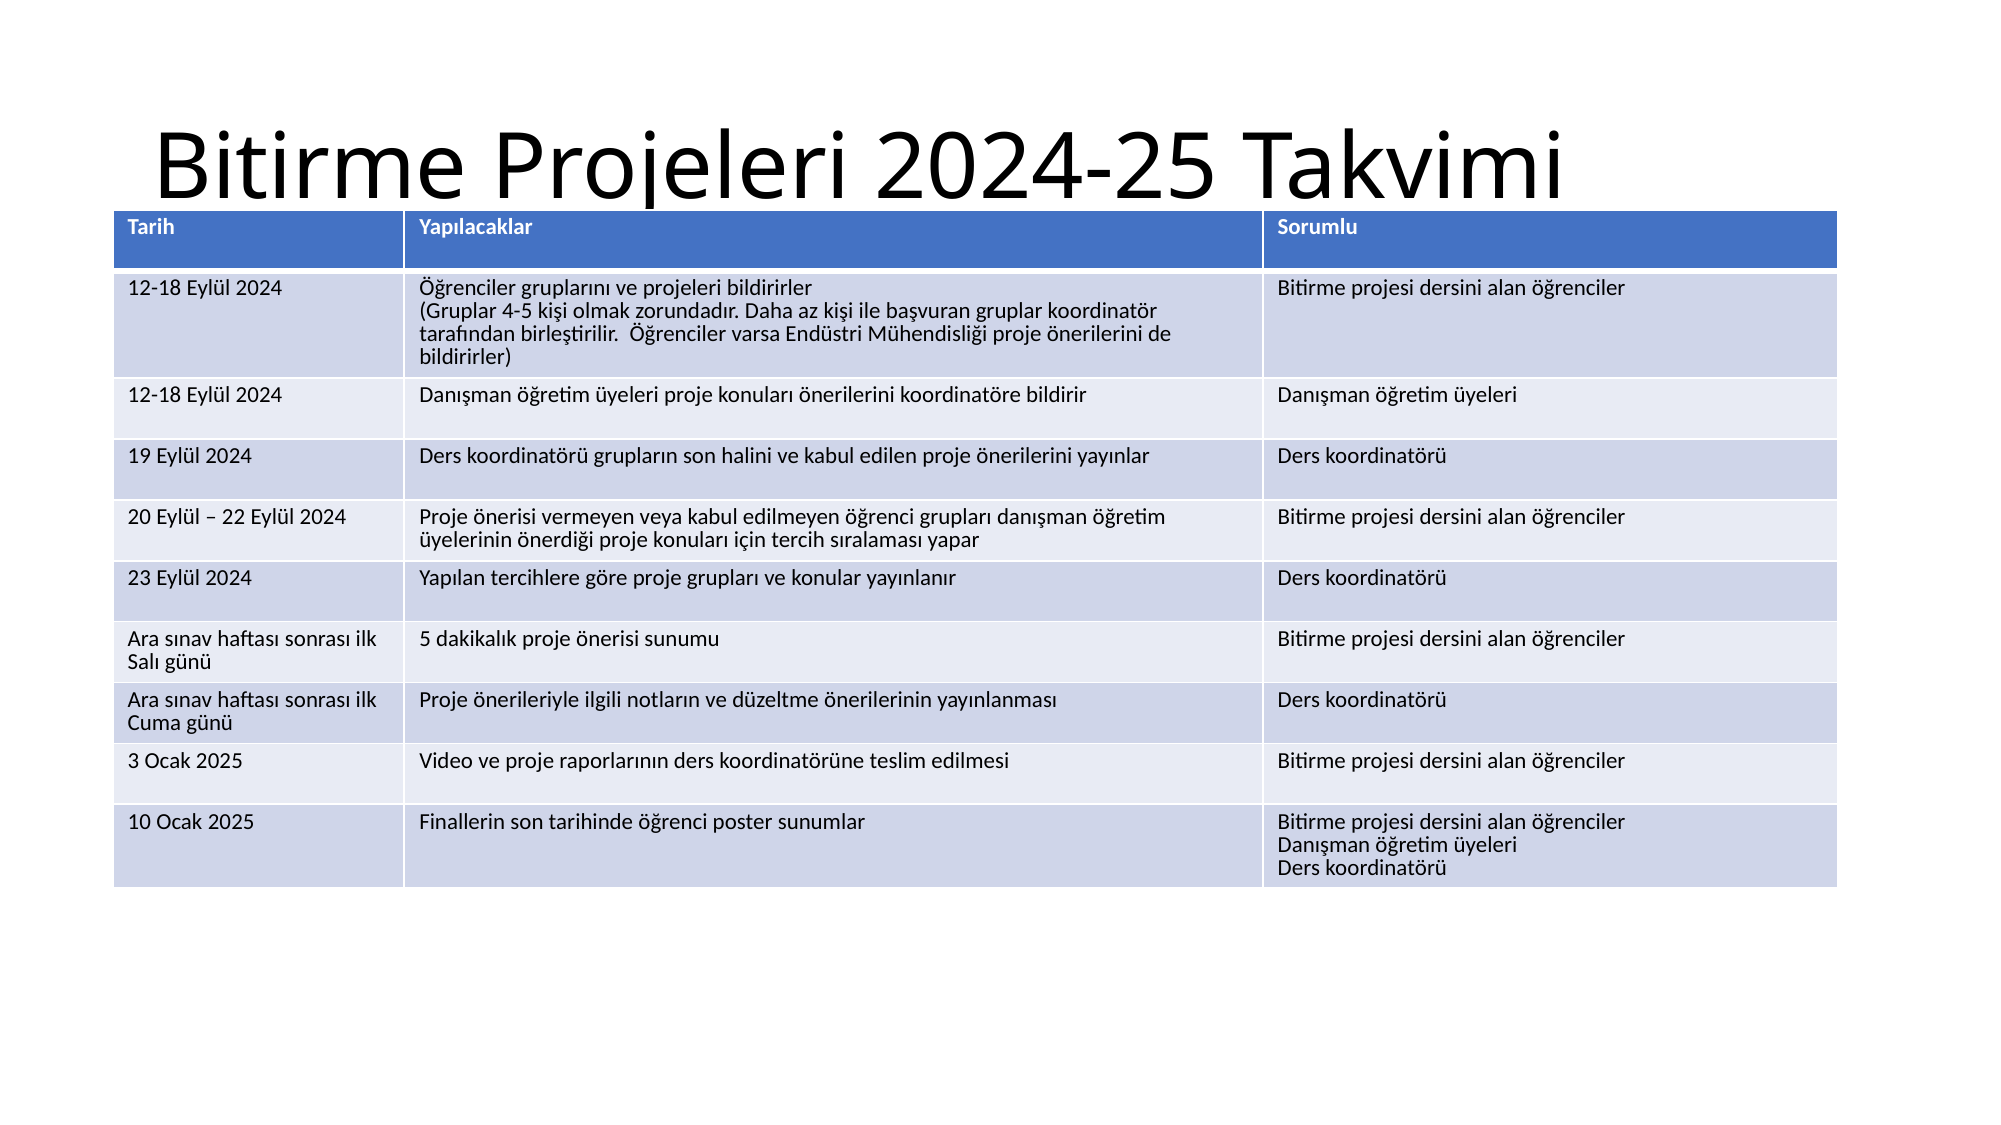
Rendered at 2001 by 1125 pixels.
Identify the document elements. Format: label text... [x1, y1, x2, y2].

table_cell 12-18 Eylül 2024 [114, 379, 403, 438]
table_cell Ders koordinatörü [1264, 562, 1837, 621]
table_header Yapılacaklar [405, 211, 1262, 268]
table_cell Proje önerisi vermeyen veya kabul edilmeyen öğrenci grupları danışman öğretim üyelerinin önerdiği proje konuları için tercih sıralaması yapar [405, 501, 1262, 560]
table_cell Bitirme projesi dersini alan öğrenciler [1264, 744, 1837, 803]
table_cell Danışman öğretim üyeleri [1264, 379, 1837, 438]
table_cell Ders koordinatörü [1264, 683, 1837, 743]
table_cell 23 Eylül 2024 [114, 562, 403, 621]
table_cell Danışman öğretim üyeleri proje konuları önerilerini koordinatöre bildirir [405, 379, 1262, 438]
table_header Tarih [114, 211, 403, 268]
table_cell 10 Ocak 2025 [114, 805, 403, 887]
table_cell Ders koordinatörü grupların son halini ve kabul edilen proje önerilerini yayınlar [405, 440, 1262, 499]
table_header Sorumlu [1264, 211, 1837, 268]
table_cell Bitirme projesi dersini alan öğrenciler [1264, 622, 1837, 682]
table_cell 12-18 Eylül 2024 [114, 274, 403, 377]
table_cell 20 Eylül – 22 Eylül 2024 [114, 501, 403, 560]
table_cell 3 Ocak 2025 [114, 744, 403, 803]
table_cell 5 dakikalık proje önerisi sunumu [405, 622, 1262, 682]
table_cell Video ve proje raporlarının ders koordinatörüne teslim edilmesi [405, 744, 1262, 803]
title Bitirme Projeleri 2024-25 Takvimi [137, 59, 1863, 278]
table_cell 19 Eylül 2024 [114, 440, 403, 499]
table_cell Proje önerileriyle ilgili notların ve düzeltme önerilerinin yayınlanması [405, 683, 1262, 743]
table_cell Finallerin son tarihinde öğrenci poster sunumlar [405, 805, 1262, 887]
table_cell Ara sınav haftası sonrası ilk Salı günü [114, 622, 403, 682]
table_cell Ara sınav haftası sonrası ilk Cuma günü [114, 683, 403, 743]
table_cell Ders koordinatörü [1264, 440, 1837, 499]
table_cell Bitirme projesi dersini alan öğrenciler [1264, 501, 1837, 560]
table_cell Bitirme projesi dersini alan öğrenciler [1264, 274, 1837, 377]
table_cell Bitirme projesi dersini alan öğrenciler Danışman öğretim üyeleri Ders koordinatörü [1264, 805, 1837, 887]
table_cell Öğrenciler gruplarını ve projeleri bildirirler (Gruplar 4-5 kişi olmak zorundadır. Daha az kişi ile başvuran gruplar koordinatör tarafından birleştirilir. Öğrenciler varsa Endüstri Mühendisliği proje önerilerini de bildirirler) [405, 274, 1262, 377]
table_cell Yapılan tercihlere göre proje grupları ve konular yayınlanır [405, 562, 1262, 621]
